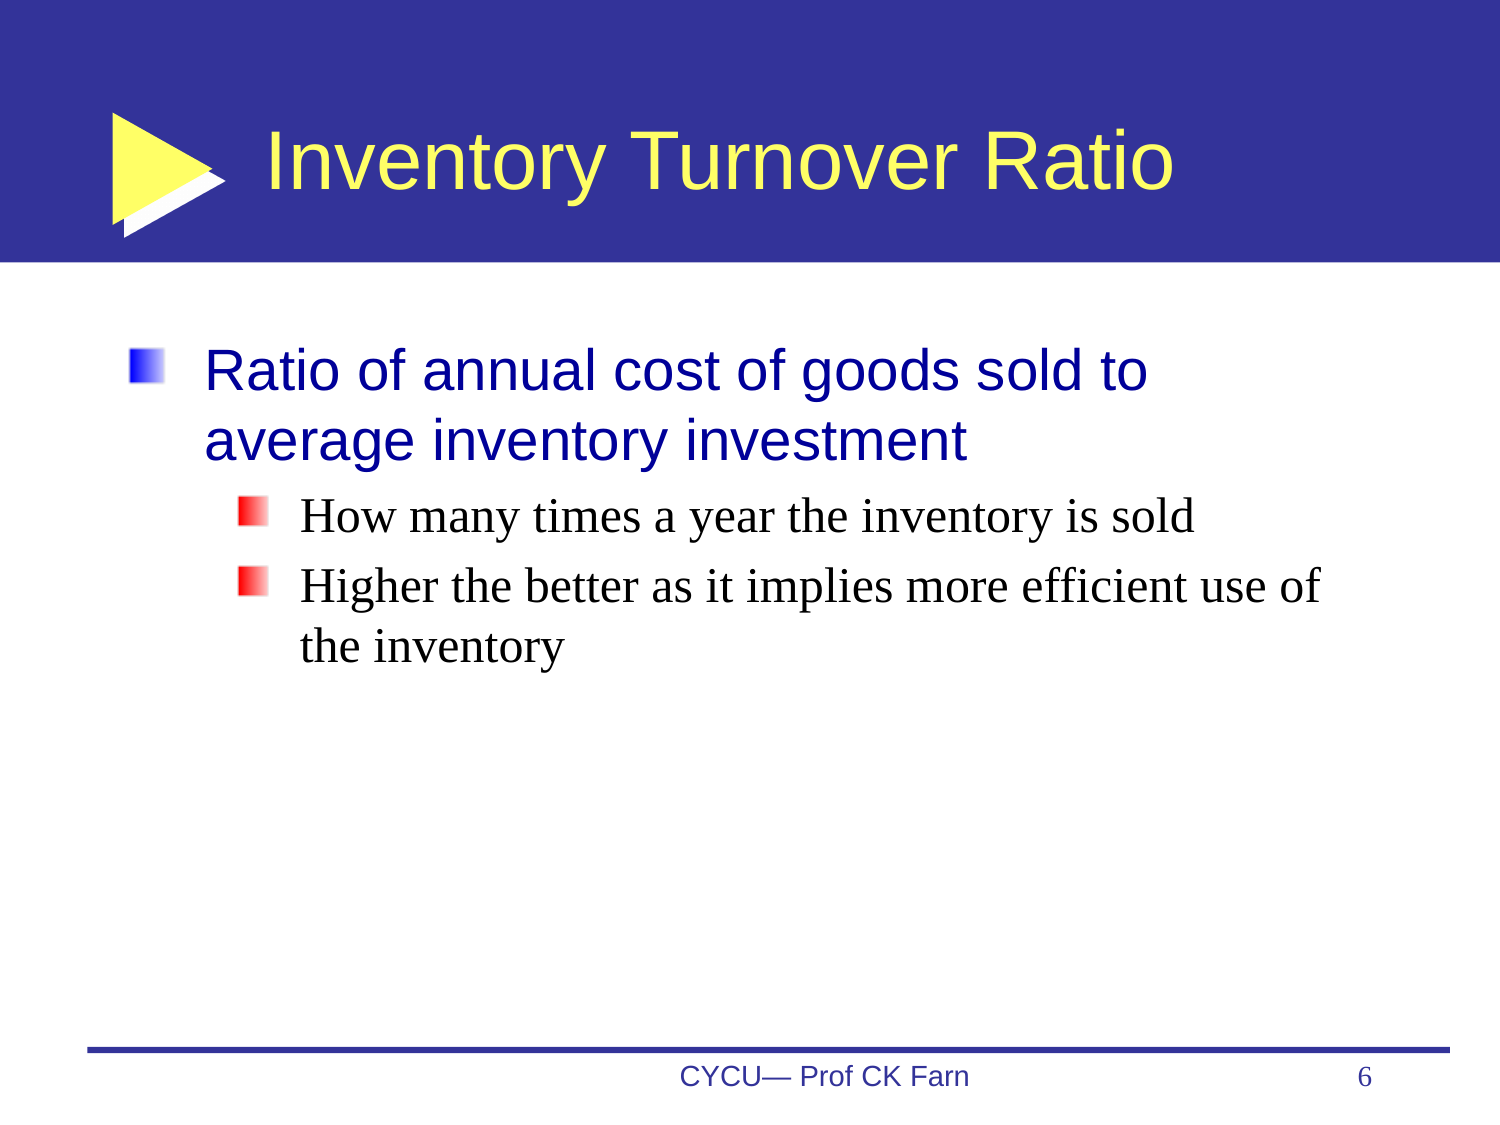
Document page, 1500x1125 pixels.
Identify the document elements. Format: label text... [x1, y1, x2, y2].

slide_number 6 [1074, 1050, 1388, 1125]
list Ratio of annual cost of goods sold to average inventory investment How many times a year the inventory is sold Higher the better as it implies more efficient use of the inventory [112, 324, 1388, 1000]
picture [236, 564, 272, 600]
title Inventory Turnover Ratio [249, 62, 1388, 250]
picture [127, 346, 169, 388]
picture [236, 494, 272, 530]
footer CYCU— Prof CK Farn [587, 1050, 1063, 1125]
